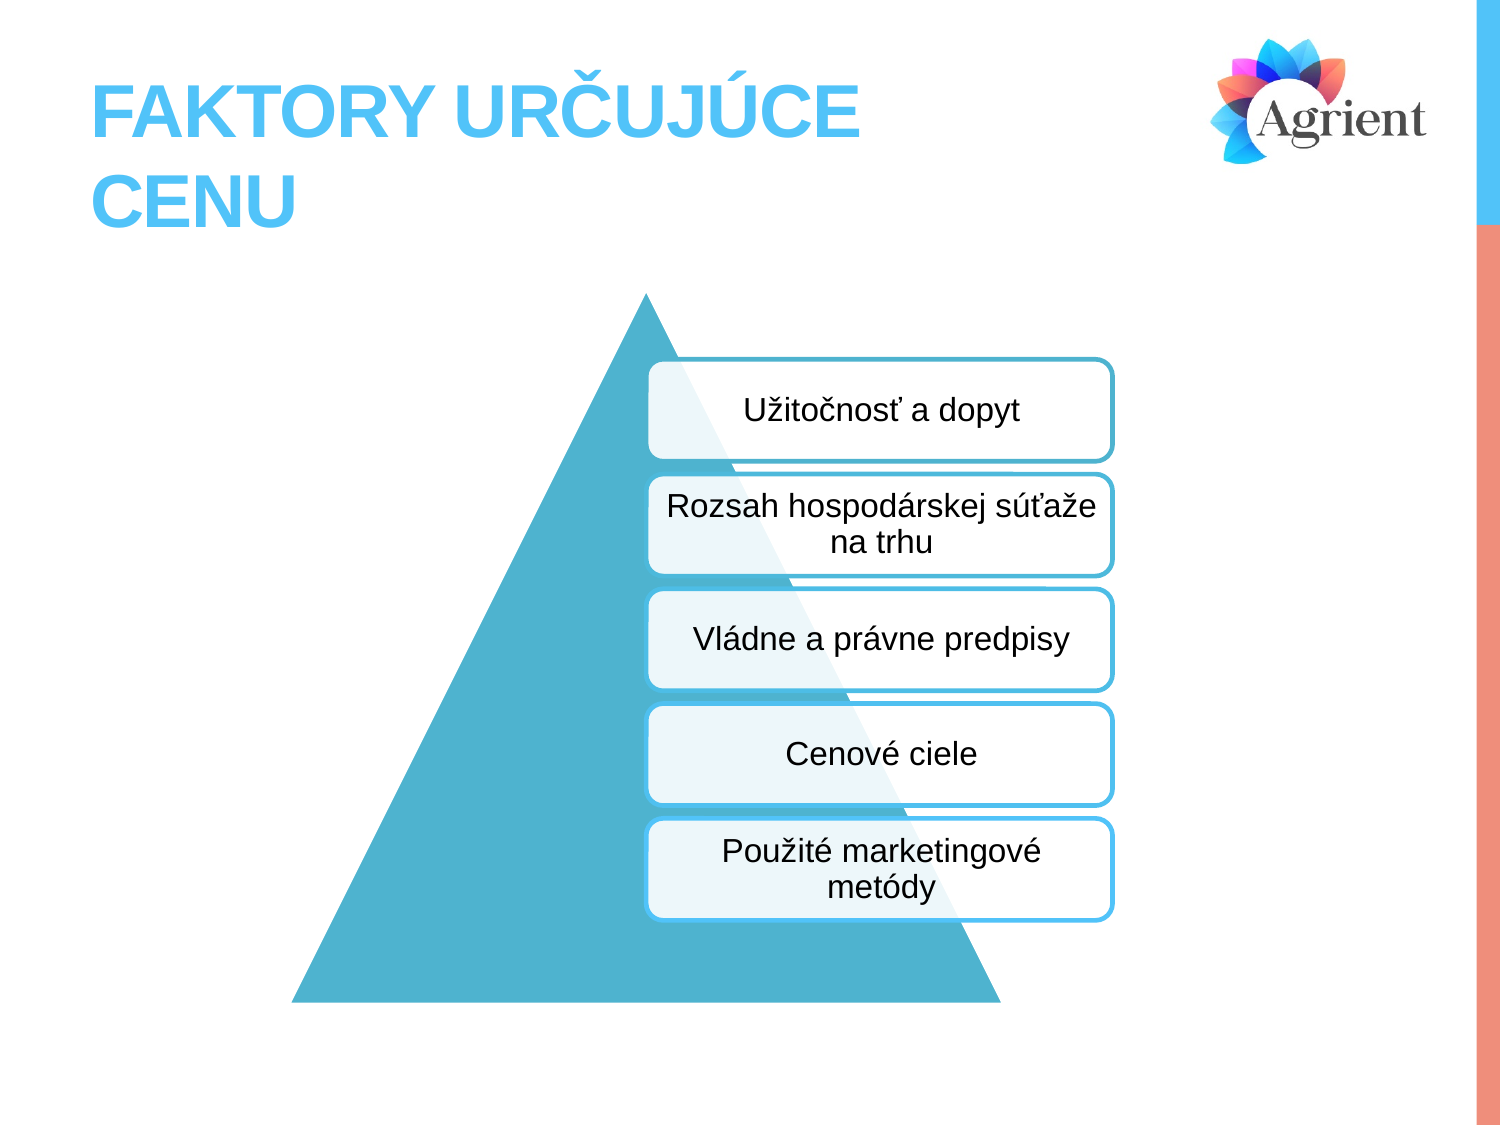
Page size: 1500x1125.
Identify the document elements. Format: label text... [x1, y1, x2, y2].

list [74, 286, 1326, 1006]
title Faktory určujúce cenu [75, 25, 1025, 250]
picture [1200, 30, 1436, 173]
